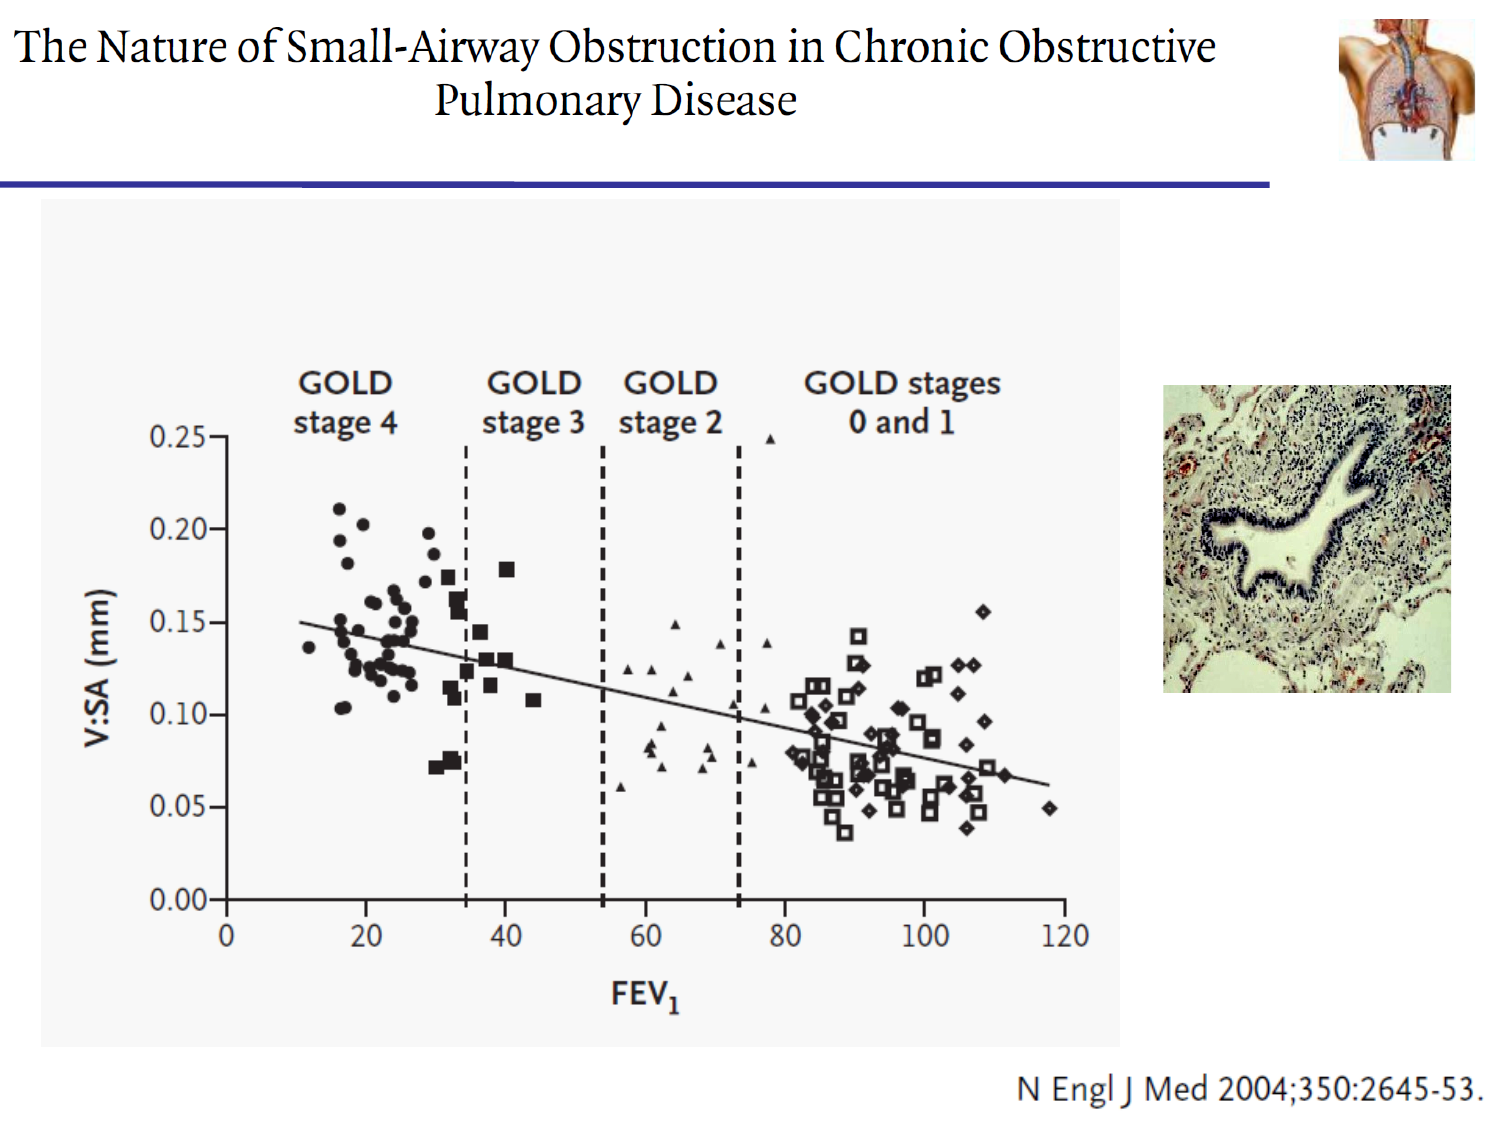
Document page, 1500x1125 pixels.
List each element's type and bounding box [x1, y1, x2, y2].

picture [1163, 385, 1452, 693]
picture [40, 199, 1120, 1047]
picture [1004, 1058, 1495, 1120]
picture [0, 6, 1235, 150]
picture [1338, 19, 1476, 161]
